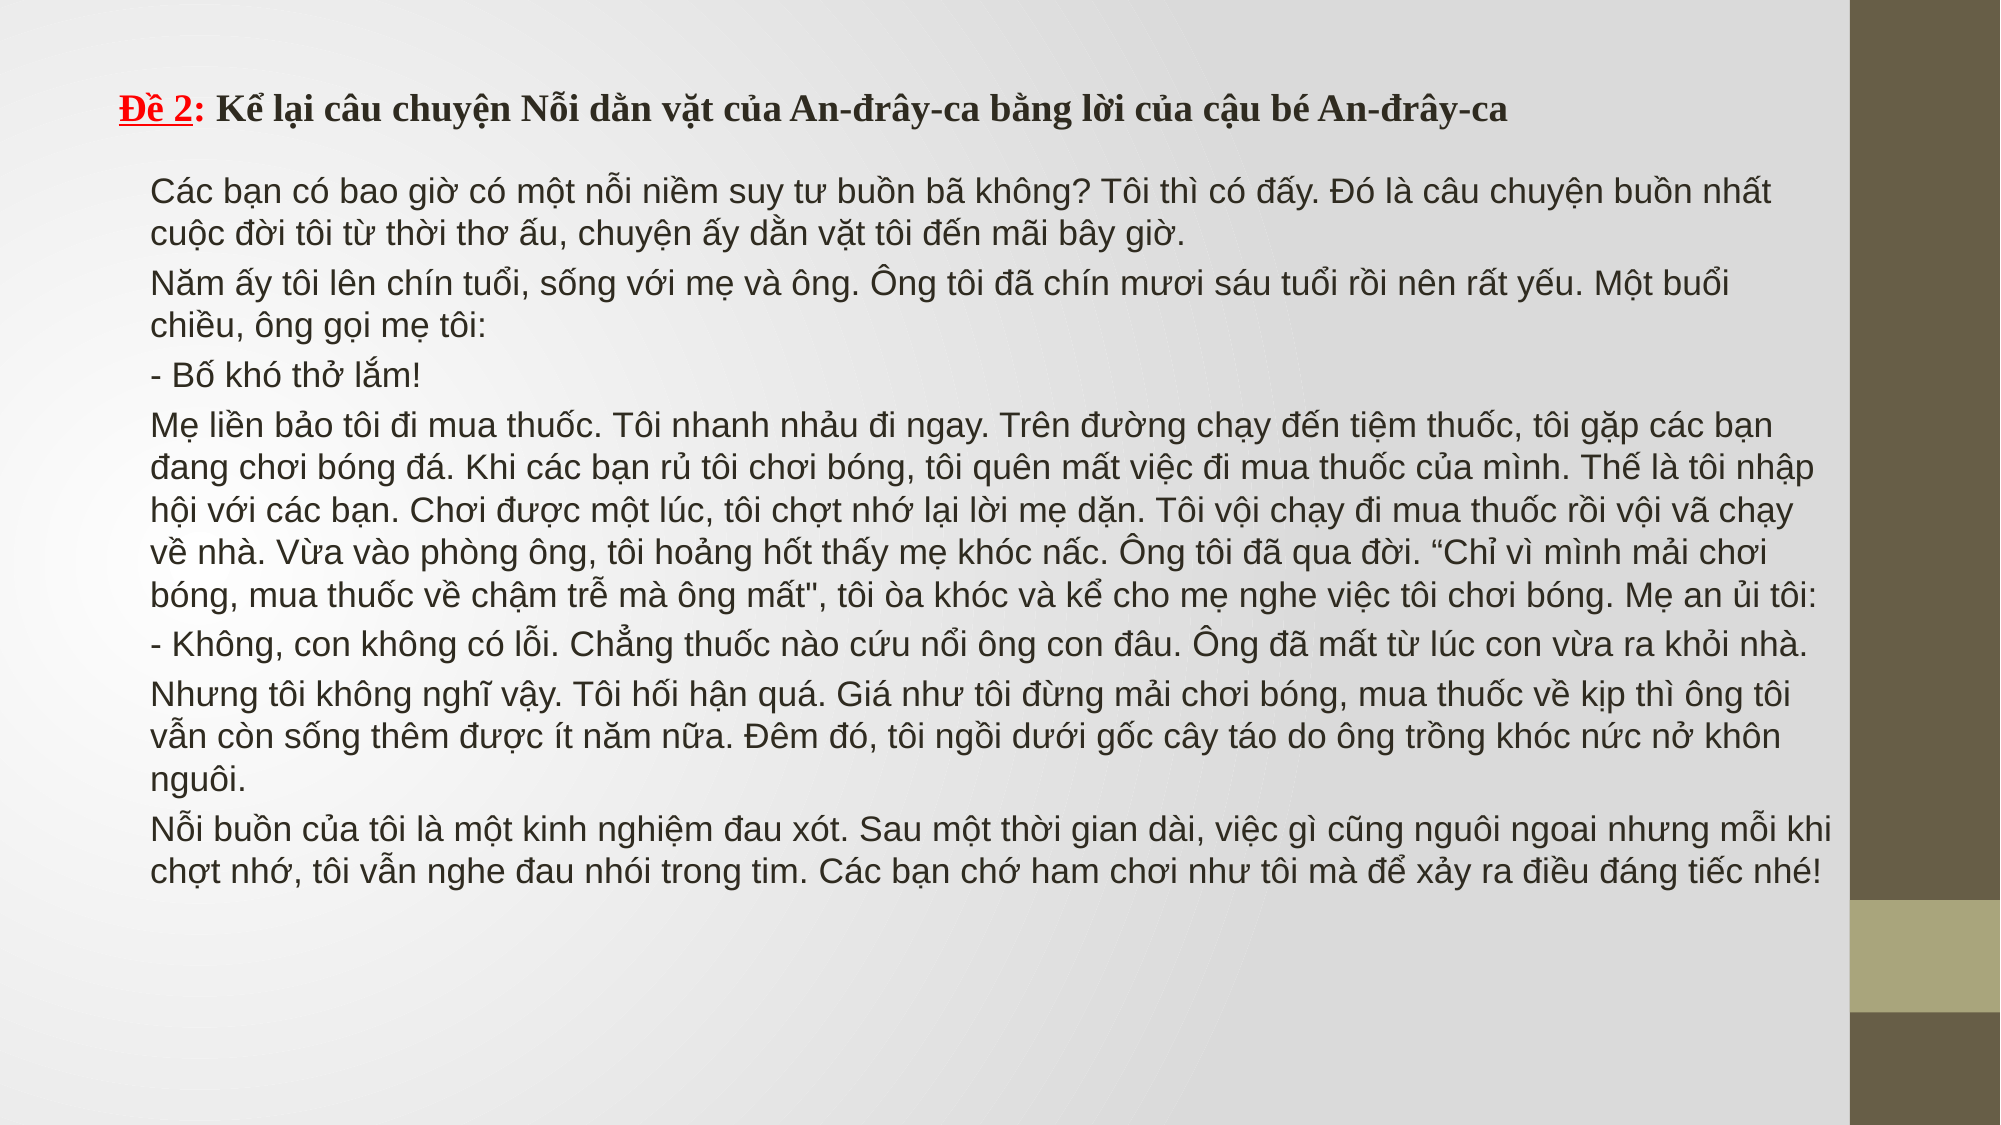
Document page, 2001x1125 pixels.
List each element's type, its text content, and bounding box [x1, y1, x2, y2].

list Đề 2: Kể lại câu chuyện Nỗi dằn vặt của An-đrây-ca bằng lời của cậu bé An-đrây-ca Các bạn có bao giờ có một nỗi niềm suy tư buồn bã không? Tôi thì có đấy. Đó là câu chuyện buồn nhất cuộc đời tôi từ thời thơ ấu, chuyện ấy dằn vặt tôi đến mãi bây giờ. Năm ấy tôi lên chín tuổi, sống với mẹ và ông. Ông tôi đã chín mươi sáu tuổi rồi nên rất yếu. Một buổi chiều, ông gọi mẹ tôi: - Bố khó thở lắm! Mẹ liền bảo tôi đi mua thuốc. Tôi nhanh nhảu đi ngay. Trên đường chạy đến tiệm thuốc, tôi gặp các bạn đang chơi bóng đá. Khi các bạn rủ tôi chơi bóng, tôi quên mất việc đi mua thuốc của mình. Thế là tôi nhập hội với các bạn. Chơi được một lúc, tôi chợt nhớ lại lời mẹ dặn. Tôi vội chạy đi mua thuốc rồi vội vã chạy về nhà. Vừa vào phòng ông, tôi hoảng hốt thấy mẹ khóc nấc. Ông tôi đã qua đời. “Chỉ vì mình mải chơi bóng, mua thuốc về chậm trễ mà ông mất", tôi òa khóc và kể cho mẹ nghe việc tôi chơi bóng. Mẹ an ủi tôi: - Không, con không có lỗi. Chẳng thuốc nào cứu nổi ông con đâu. Ông đã mất từ lúc con vừa ra khỏi nhà. Nhưng tôi không nghĩ vậy. Tôi hối hận quá. Giá như tôi đừng mải chơi bóng, mua thuốc về kịp thì ông tôi vẫn còn sống thêm được ít năm nữa. Đêm đó, tôi ngồi dưới gốc cây táo do ông trồng khóc nức nở khôn nguôi. Nỗi buồn của tôi là một kinh nghiệm đau xót. Sau một thời gian dài, việc gì cũng nguôi ngoai nhưng mỗi khi chợt nhớ, tôi vẫn nghe đau nhói trong tim. Các bạn chớ ham chơi như tôi mà để xảy ra điều đáng tiếc nhé! [87, 75, 1850, 1000]
